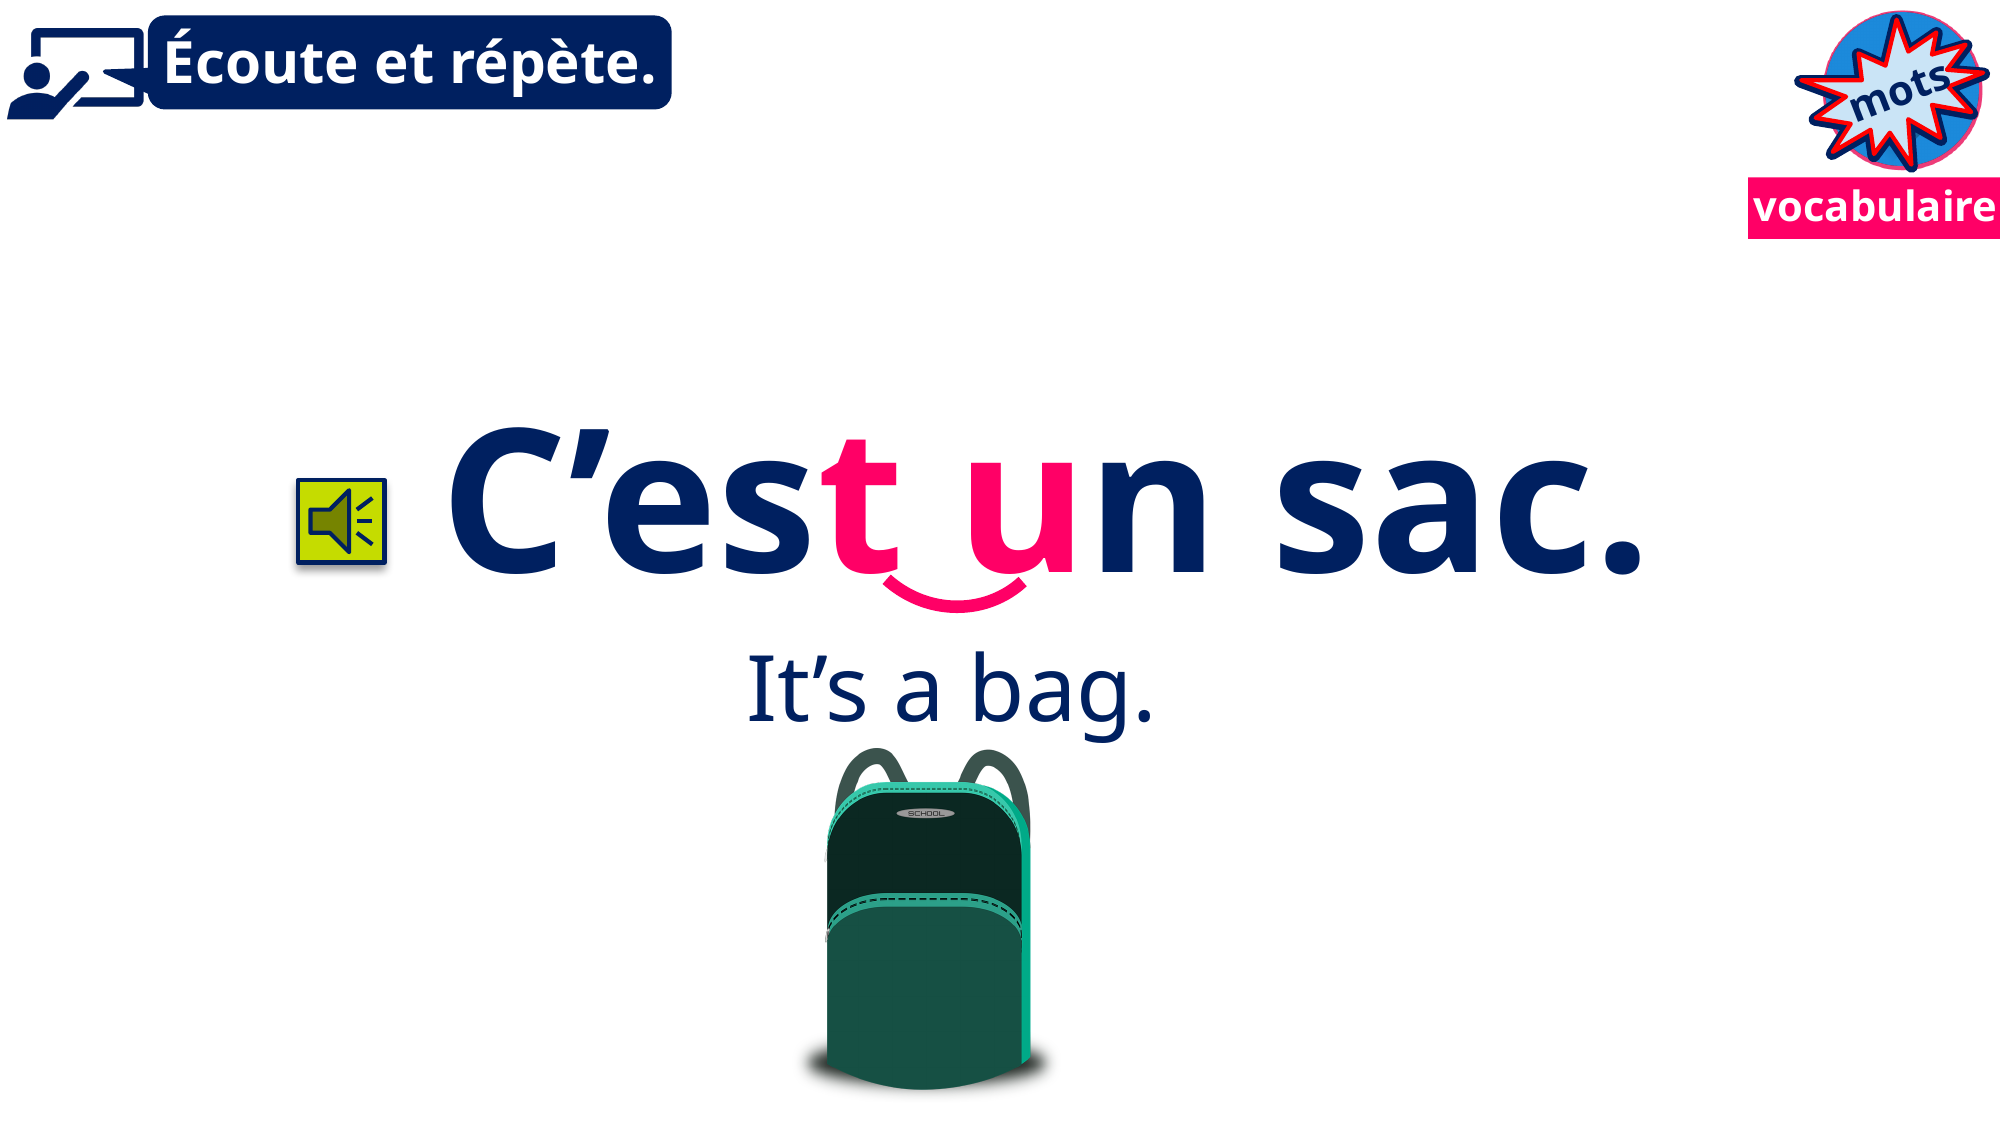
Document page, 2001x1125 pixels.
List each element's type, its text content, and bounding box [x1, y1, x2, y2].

text_box [886, 506, 1024, 608]
text_box [154, 103, 668, 110]
text_box [1799, 78, 1807, 85]
text_box [296, 478, 387, 565]
picture [1812, 1, 2000, 190]
title vocabulaire [1748, 177, 2000, 239]
text_box Écoute et répète. [154, 17, 672, 103]
picture [0, 0, 151, 149]
text_box C’est un sac. [88, 364, 2000, 620]
text_box mots [1801, 90, 1807, 108]
text_box It’s a bag. [560, 622, 1344, 747]
picture [790, 748, 1062, 1103]
